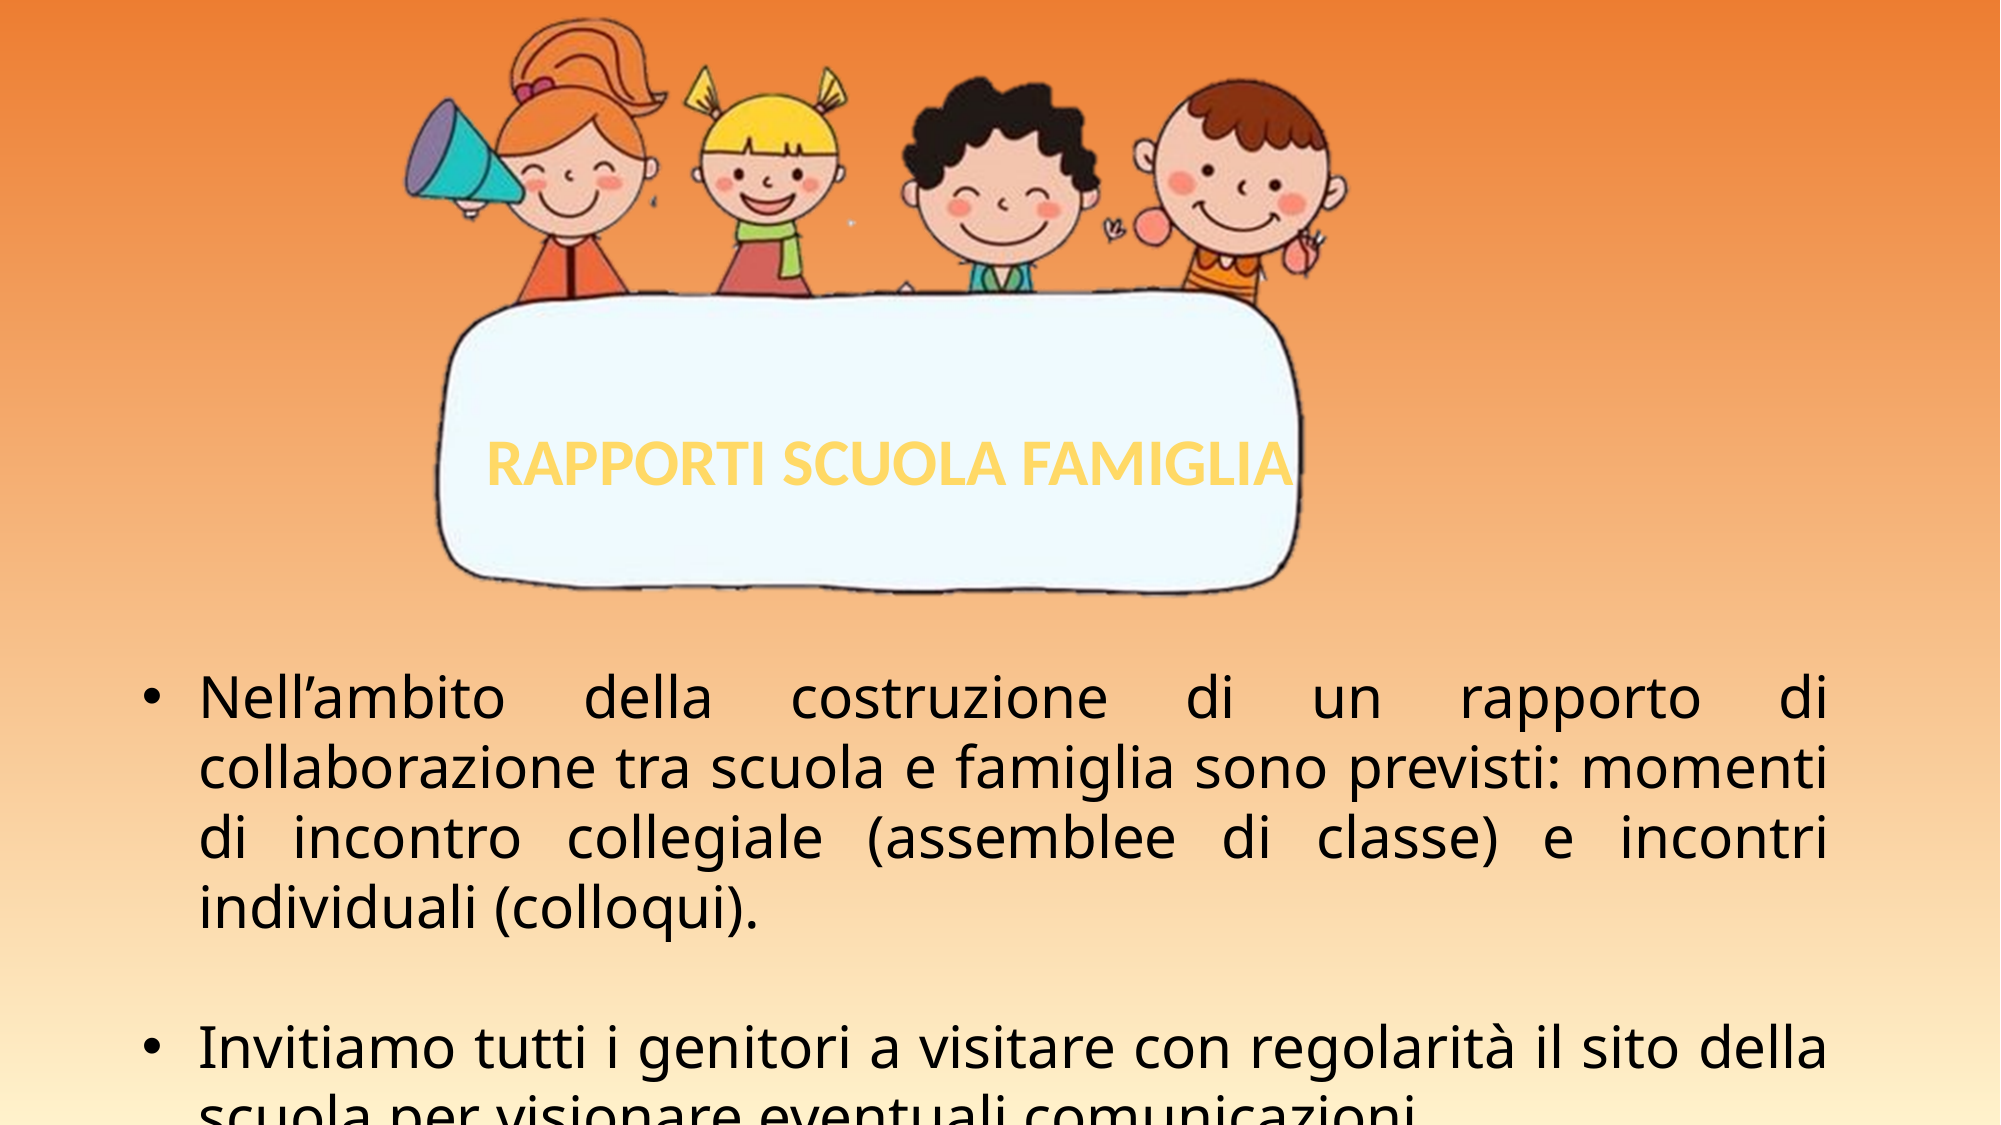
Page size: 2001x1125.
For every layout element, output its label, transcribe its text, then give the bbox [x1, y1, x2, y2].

picture [316, 0, 1465, 848]
text_box Nell’ambito della costruzione di un rapporto di collaborazione tra scuola e famiglia sono previsti: momenti di incontro collegiale (assemblee di classe) e incontri individuali (colloqui). Invitiamo tutti i genitori a visitare con regolarità il sito della scuola per visionare eventuali comunicazioni. [127, 652, 1845, 1125]
